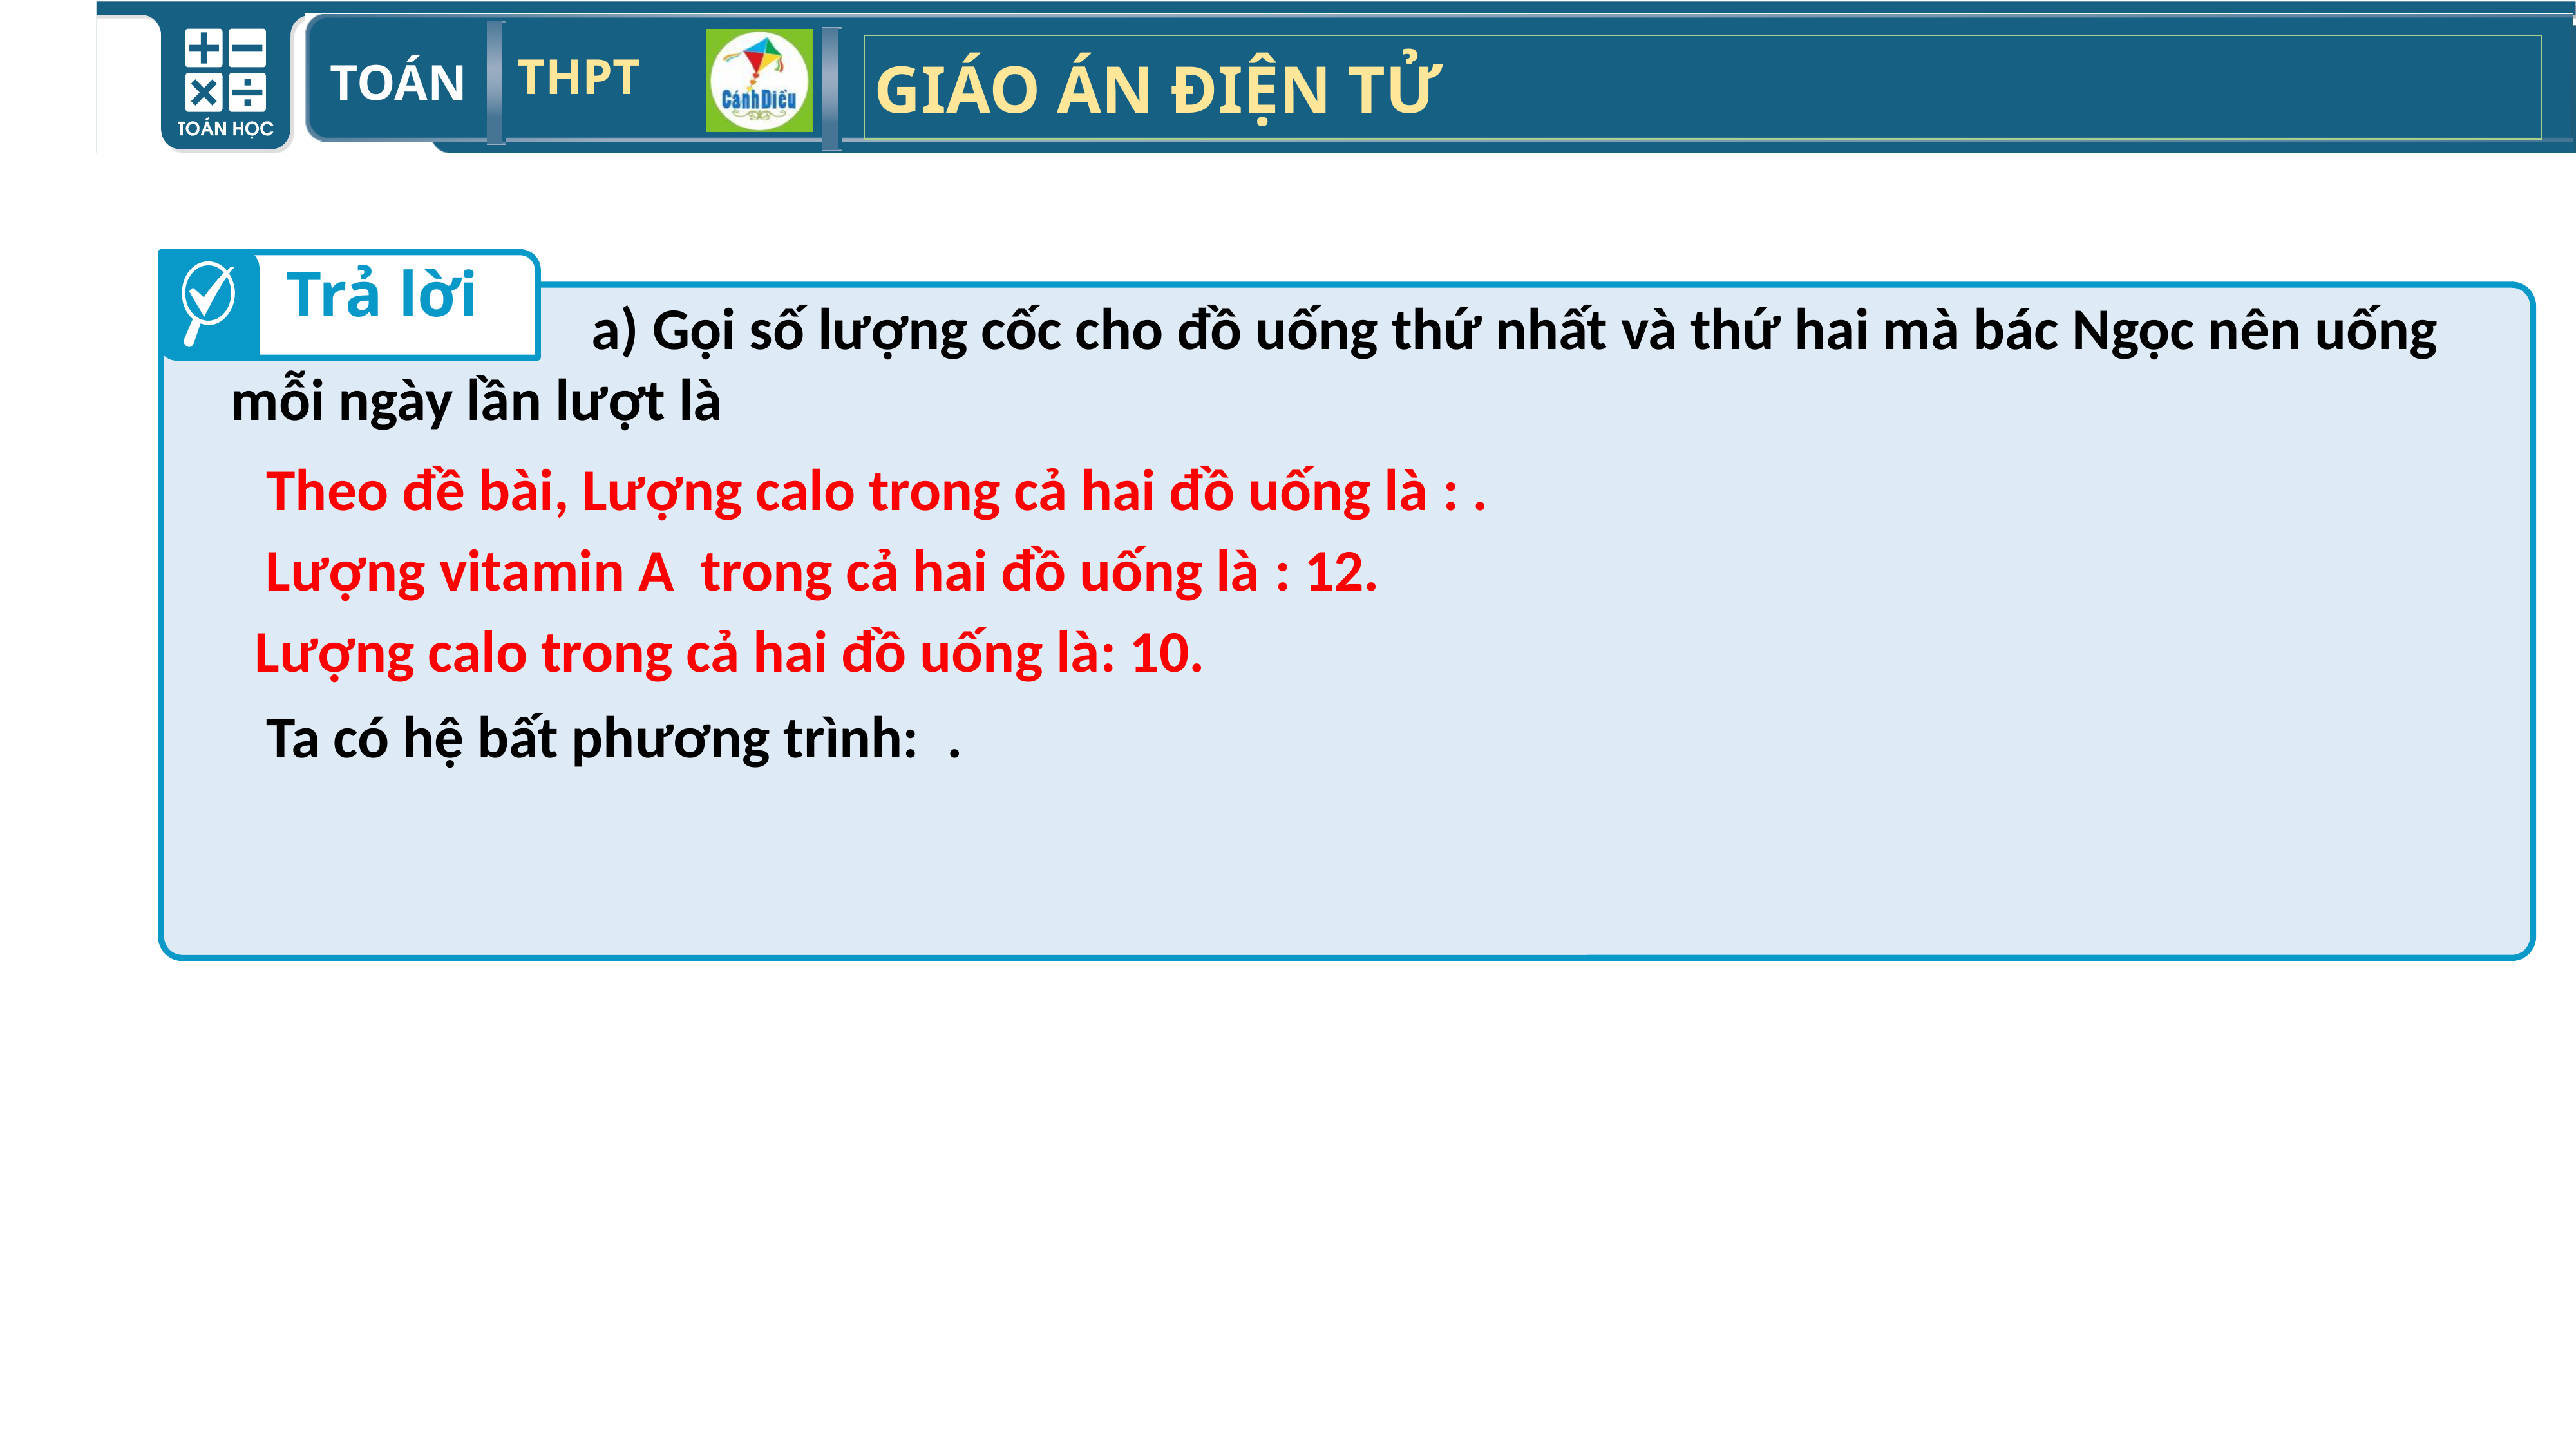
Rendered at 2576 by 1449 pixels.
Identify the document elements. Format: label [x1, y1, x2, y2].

text_box [160, 250, 2533, 958]
picture [97, 13, 2576, 153]
